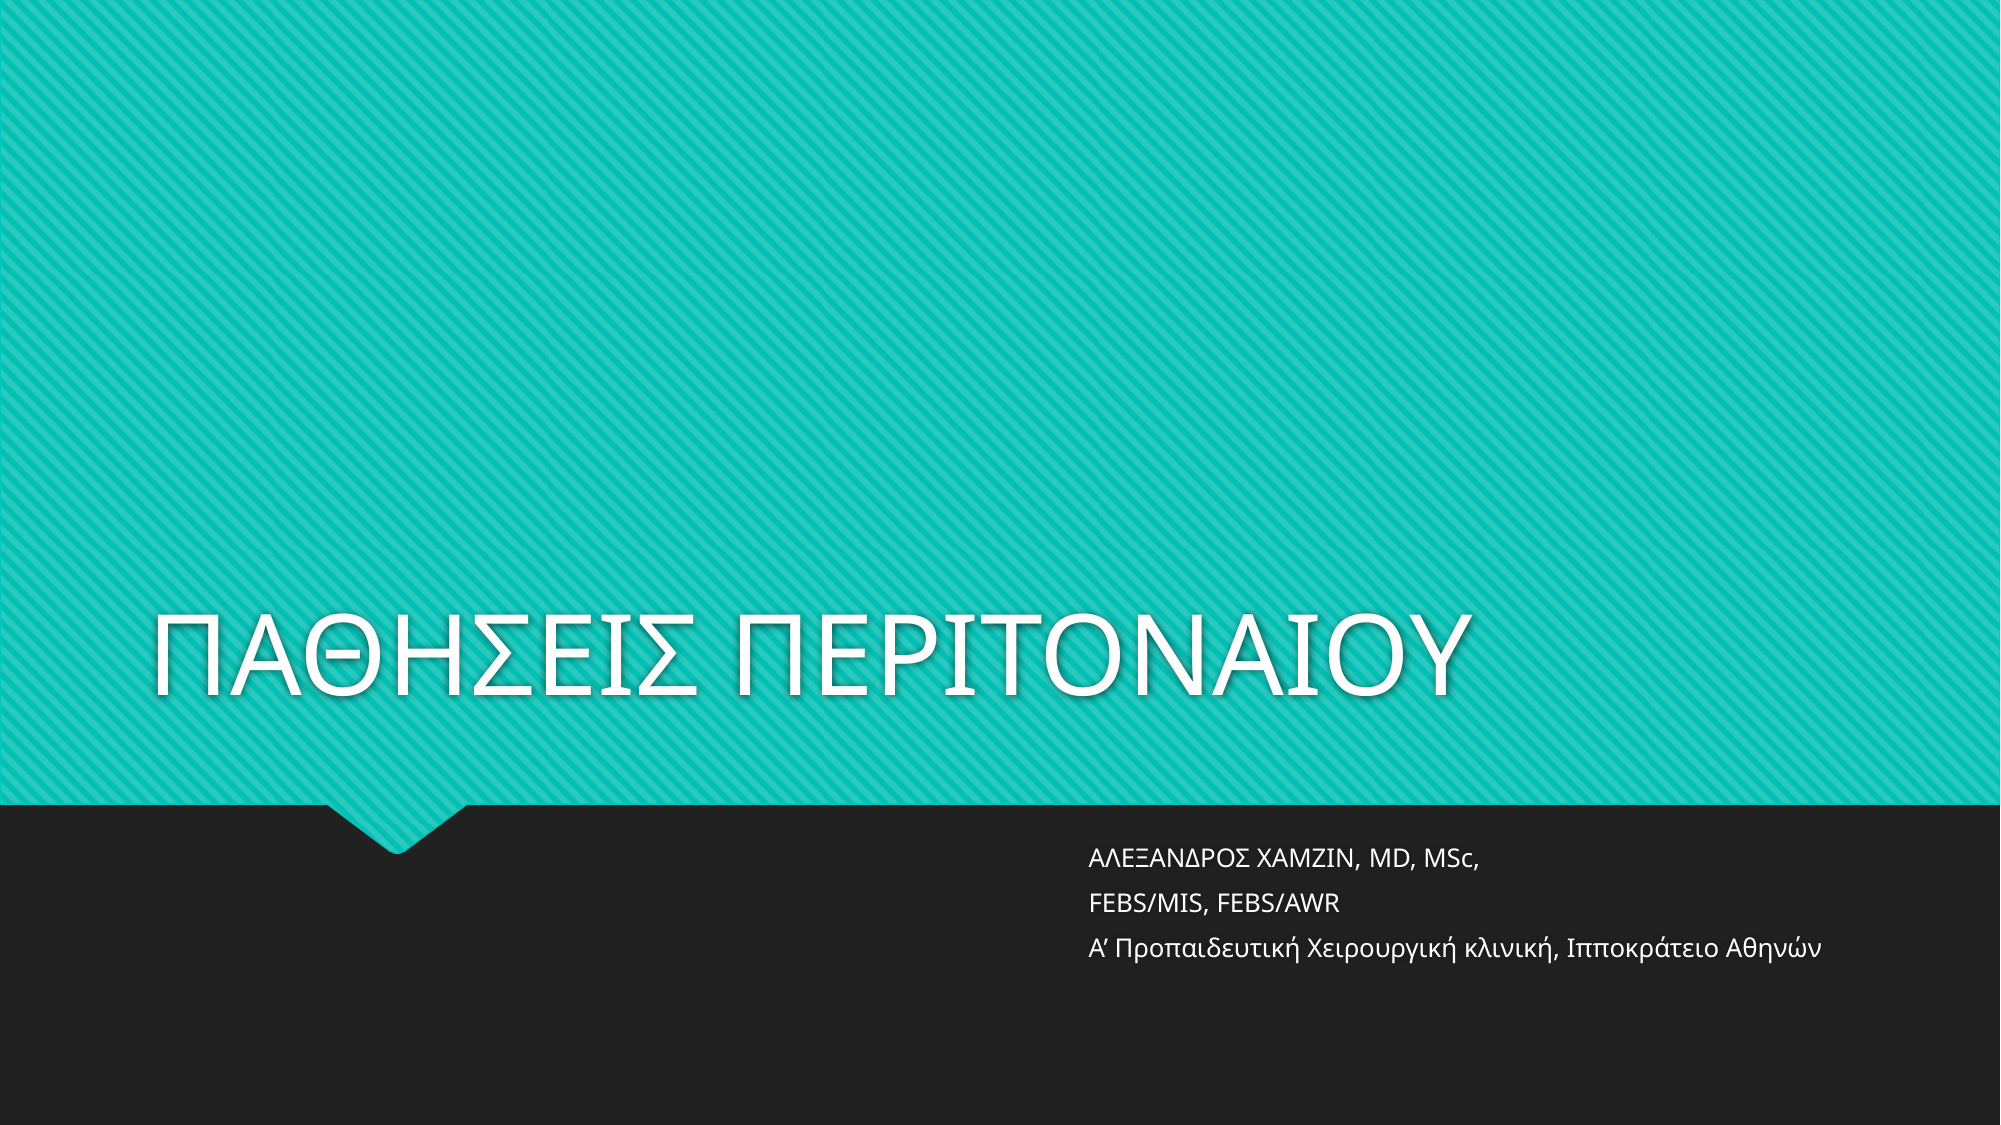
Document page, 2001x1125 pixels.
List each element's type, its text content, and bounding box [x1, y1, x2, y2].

title ΠΑΘΗΣΕΙΣ ΠΕΡΙΤΟΝΑΙΟΥ [132, 237, 1868, 726]
subtitle ΑΛΕΞΑΝΔΡΟΣ ΧΑΜΖΙΝ, MD, MSc, FEBS/MIS, FEBS/AWR A’ Προπαιδευτική Χειρουργική κλινική, Ιπποκράτειο Αθηνών [1073, 834, 1868, 993]
